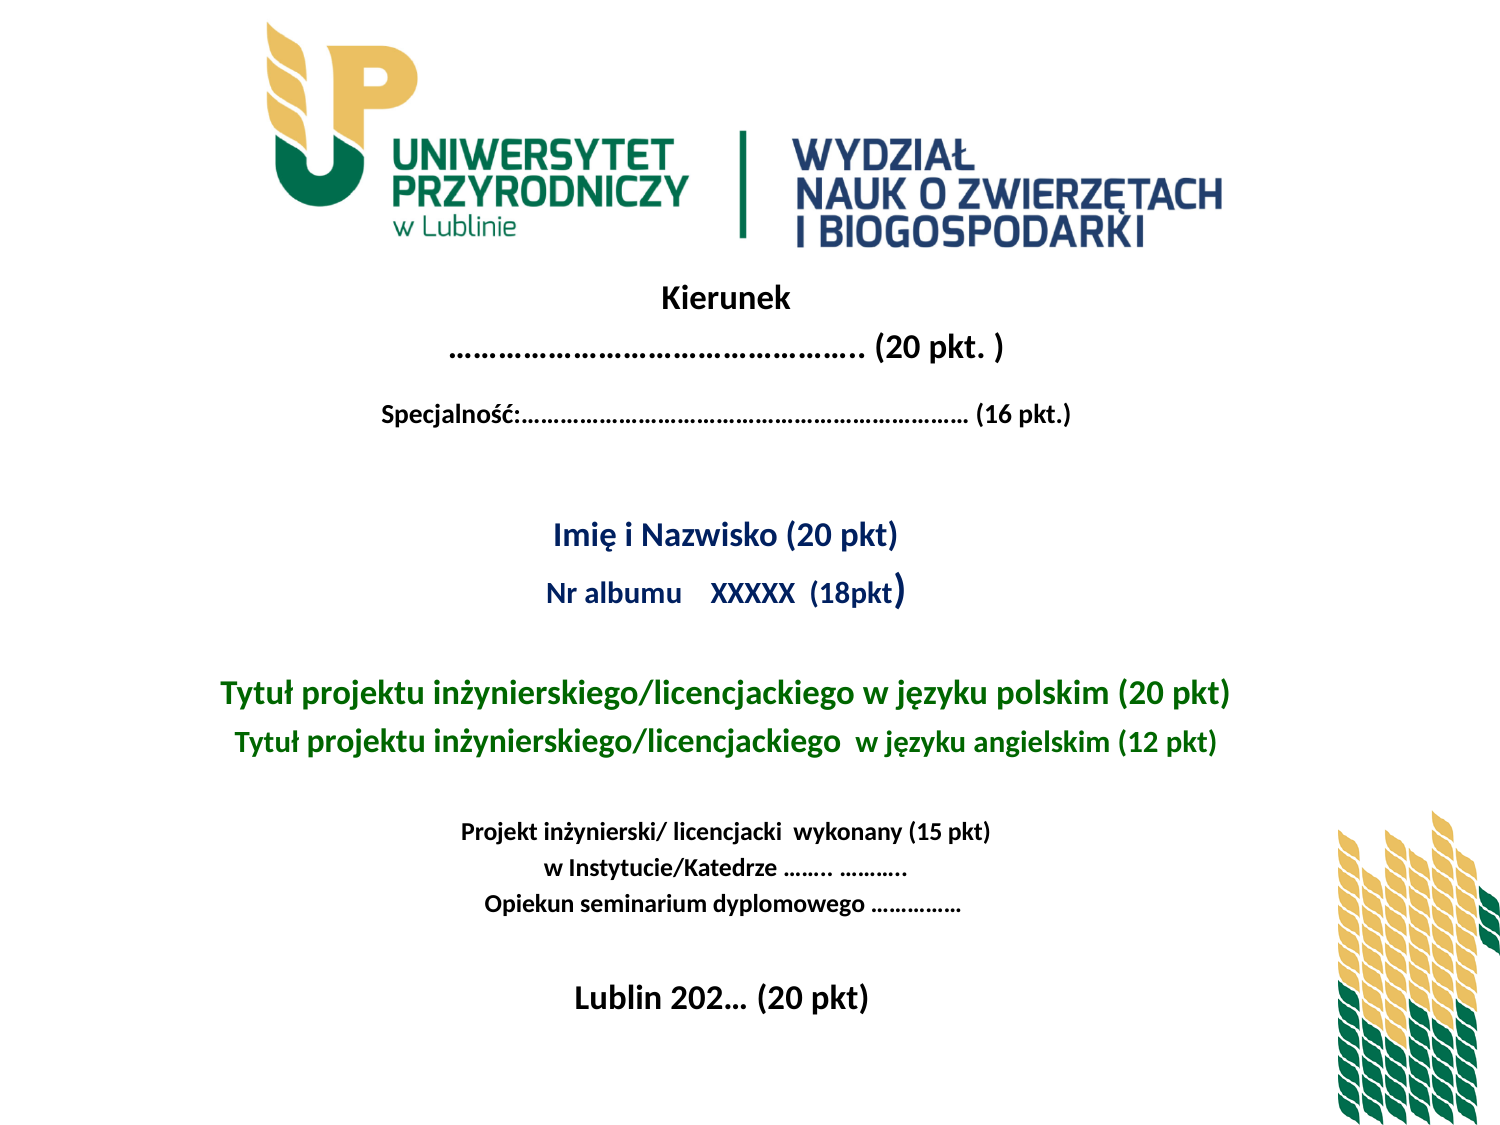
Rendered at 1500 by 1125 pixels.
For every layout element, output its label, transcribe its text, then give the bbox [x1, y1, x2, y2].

picture [123, 0, 1365, 273]
picture [1338, 810, 1500, 1125]
list Kierunek ………………………………………….. (20 pkt. ) Specjalność:…………………………………………………………… (16 pkt.) Imię i Nazwisko (20 pkt) Nr albumu XXXXX (18pkt) Tytuł projektu inżynierskiego/licencjackiego w języku polskim (20 pkt) Tytuł projektu inżynierskiego/licencjackiego w języku angielskim (12 pkt) Projekt inżynierski/ licencjacki wykonany (15 pkt) w Instytucie/Katedrze …….. ……….. Opiekun seminarium dyplomowego …………… Lublin 202… (20 pkt) [51, 267, 1402, 1047]
